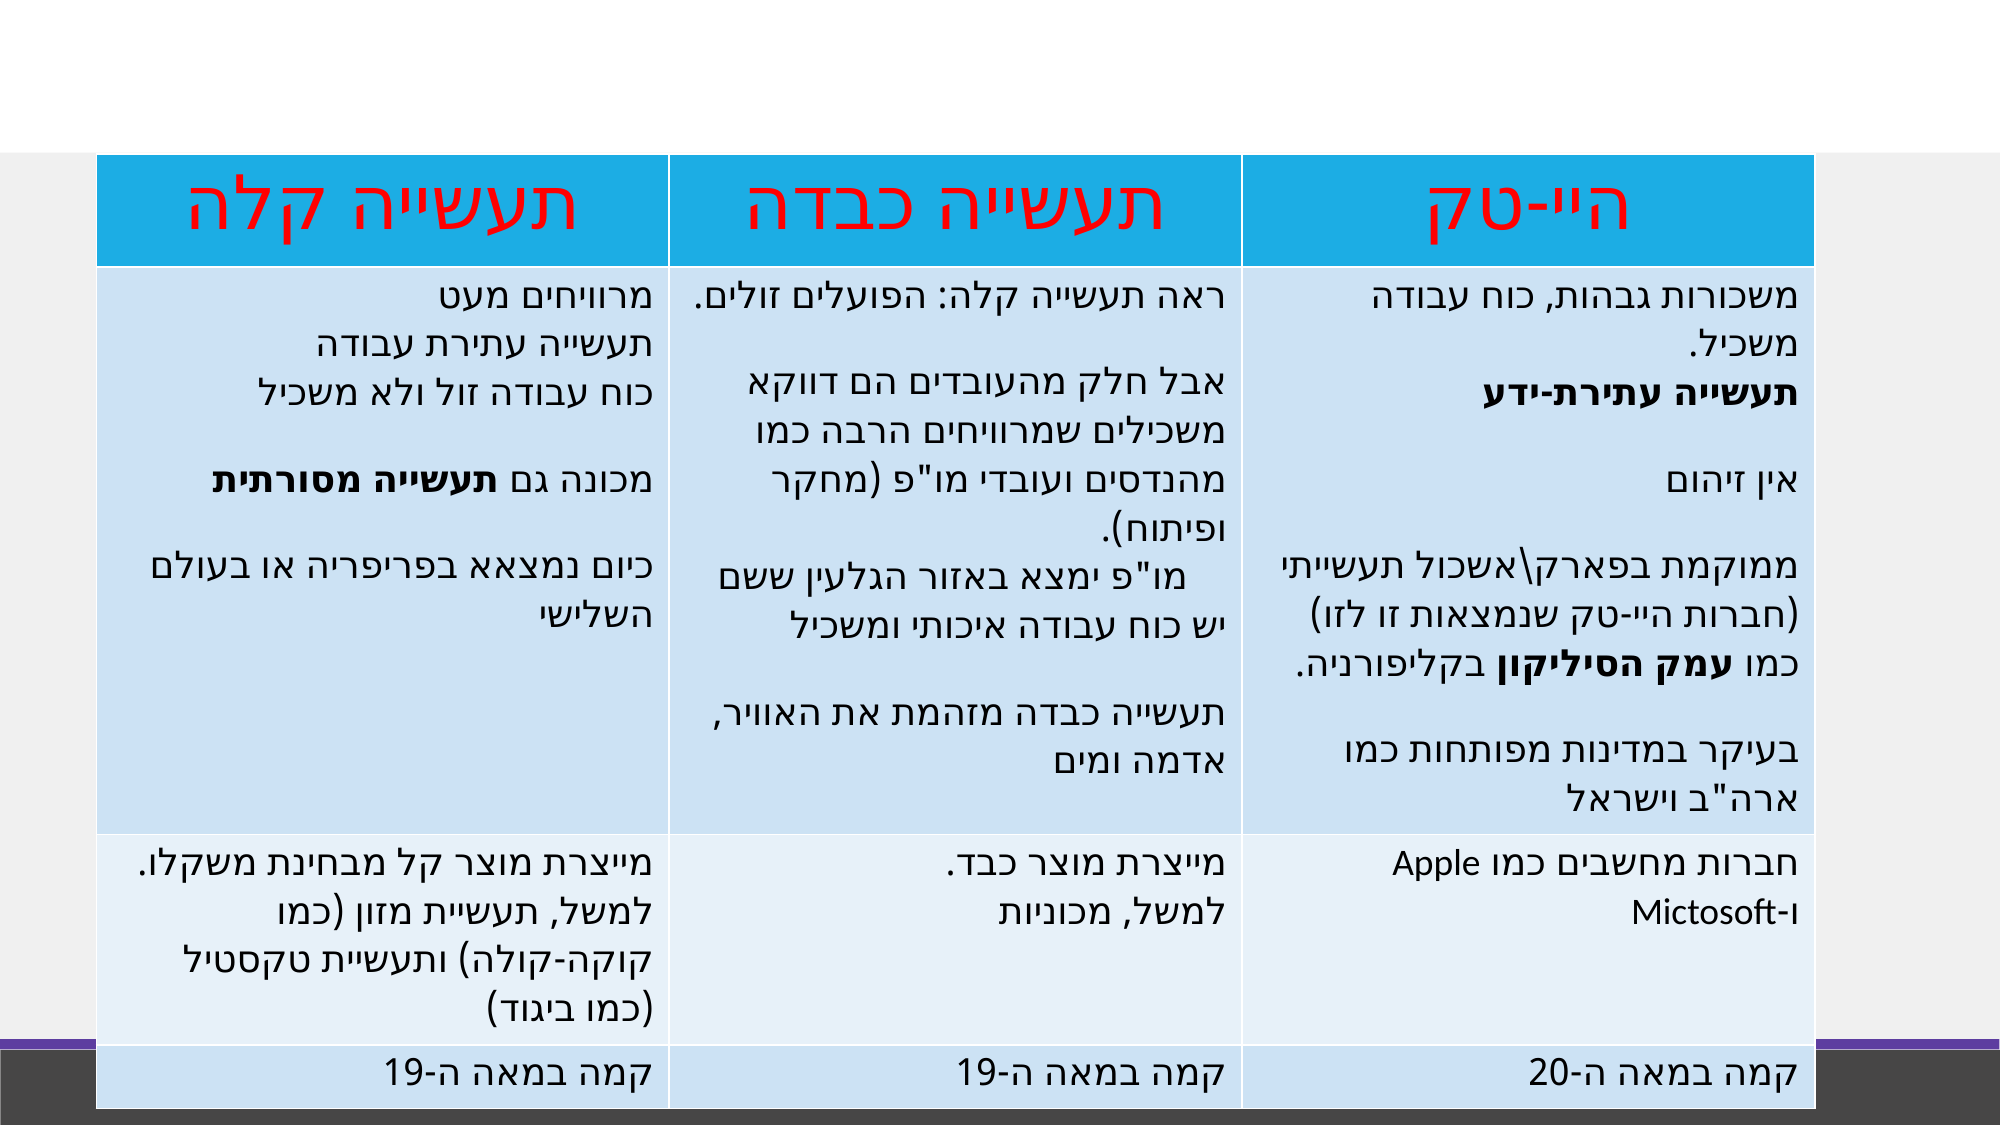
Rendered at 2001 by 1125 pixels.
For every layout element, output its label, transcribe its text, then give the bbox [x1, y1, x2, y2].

table_cell חברות מחשבים כמו Apple ו-Mictosoft [1243, 835, 1814, 1044]
table_cell ראה תעשייה קלה: הפועלים זולים. אבל חלק מהעובדים הם דווקא משכילים שמרוויחים הרבה כמו מהנדסים ועובדי מו"פ (מחקר ופיתוח). מו"פ ימצא באזור הגלעין ששם יש כוח עבודה איכותי ומשכיל תעשייה כבדה מזהמת את האוויר, אדמה ומים [670, 268, 1241, 834]
table_cell קמה במאה ה-19 [97, 1046, 668, 1108]
table_cell מרוויחים מעט תעשייה עתירת עבודה כוח עבודה זול ולא משכיל מכונה גם תעשייה מסורתית כיום נמצאא בפריפריה או בעולם השלישי [97, 268, 668, 834]
table_cell משכורות גבהות, כוח עבודה משכיל. תעשייה עתירת-ידע אין זיהום ממוקמת בפארק\אשכול תעשייתי (חברות היי-טק שנמצאות זו לזו) כמו עמק הסיליקון בקליפורניה. בעיקר במדינות מפותחות כמו ארה"ב וישראל [1243, 268, 1814, 834]
table_cell מייצרת מוצר כבד. למשל, מכוניות [670, 835, 1241, 1044]
table_header היי-טק [1243, 155, 1814, 266]
table_header תעשייה כבדה [670, 155, 1241, 266]
table_cell מייצרת מוצר קל מבחינת משקלו. למשל, תעשיית מזון (כמו קוקה-קולה) ותעשיית טקסטיל (כמו ביגוד) [97, 835, 668, 1044]
table_cell קמה במאה ה-19 [670, 1046, 1241, 1108]
table_cell קמה במאה ה-20 [1243, 1046, 1814, 1108]
table_header תעשייה קלה [97, 155, 668, 266]
